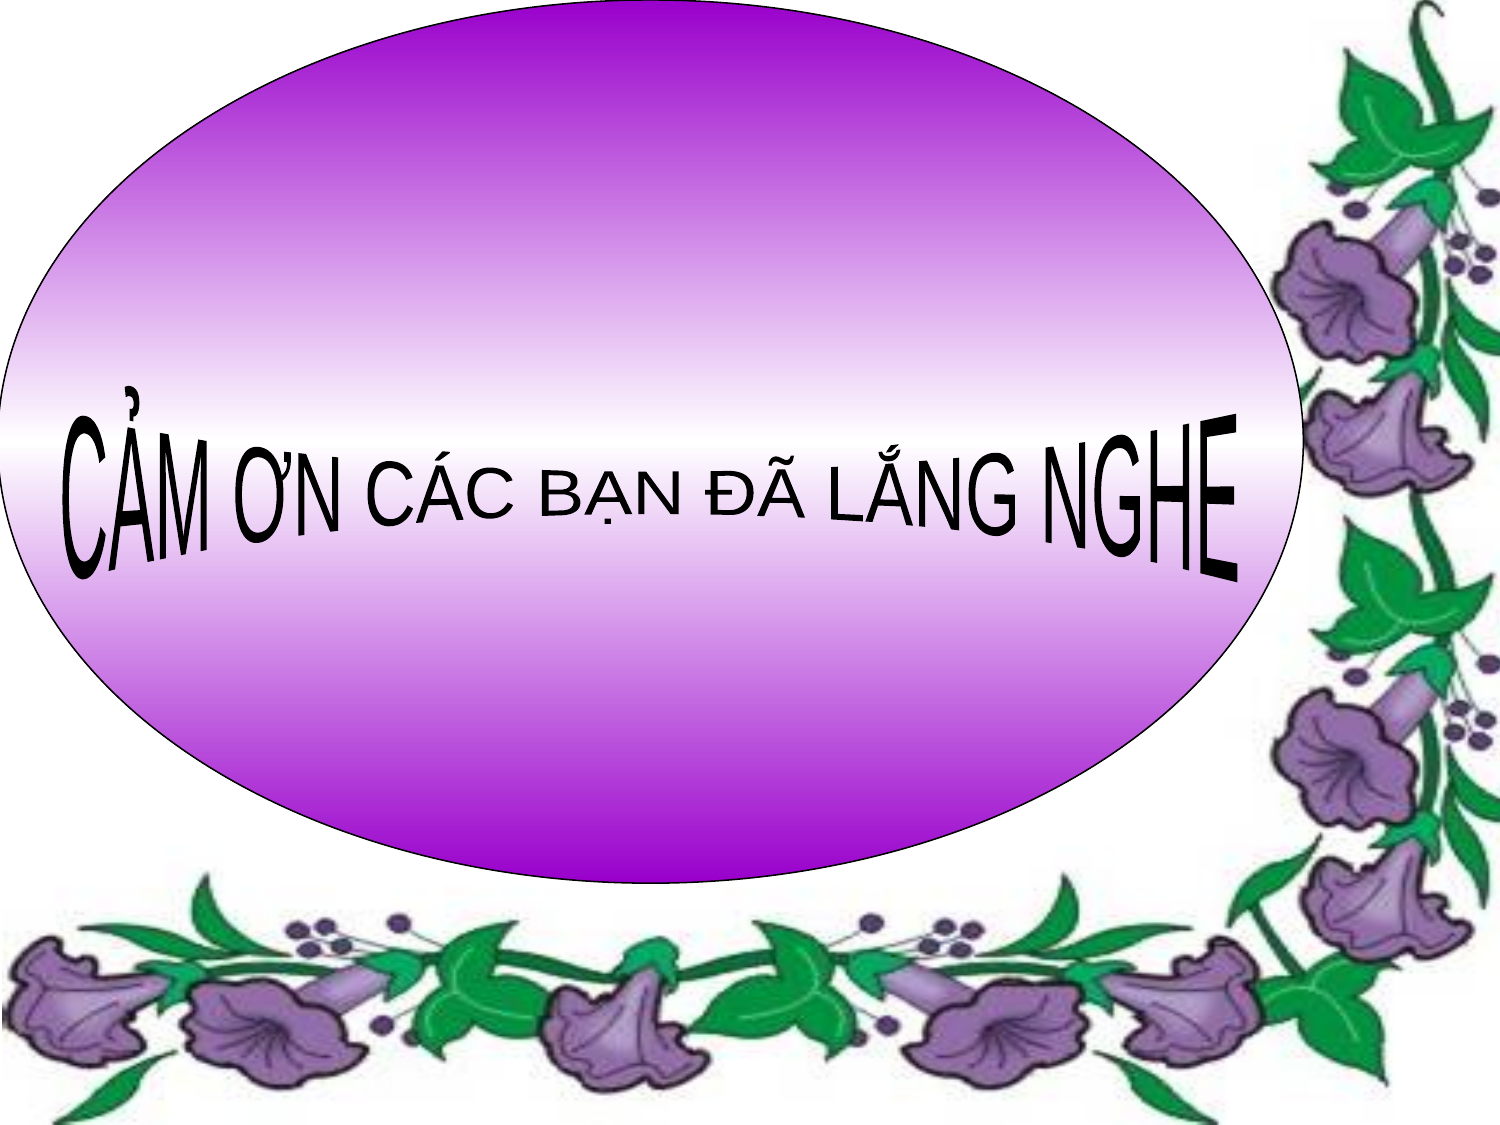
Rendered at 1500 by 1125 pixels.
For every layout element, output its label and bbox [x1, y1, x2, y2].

text_box [0, 0, 1500, 1125]
